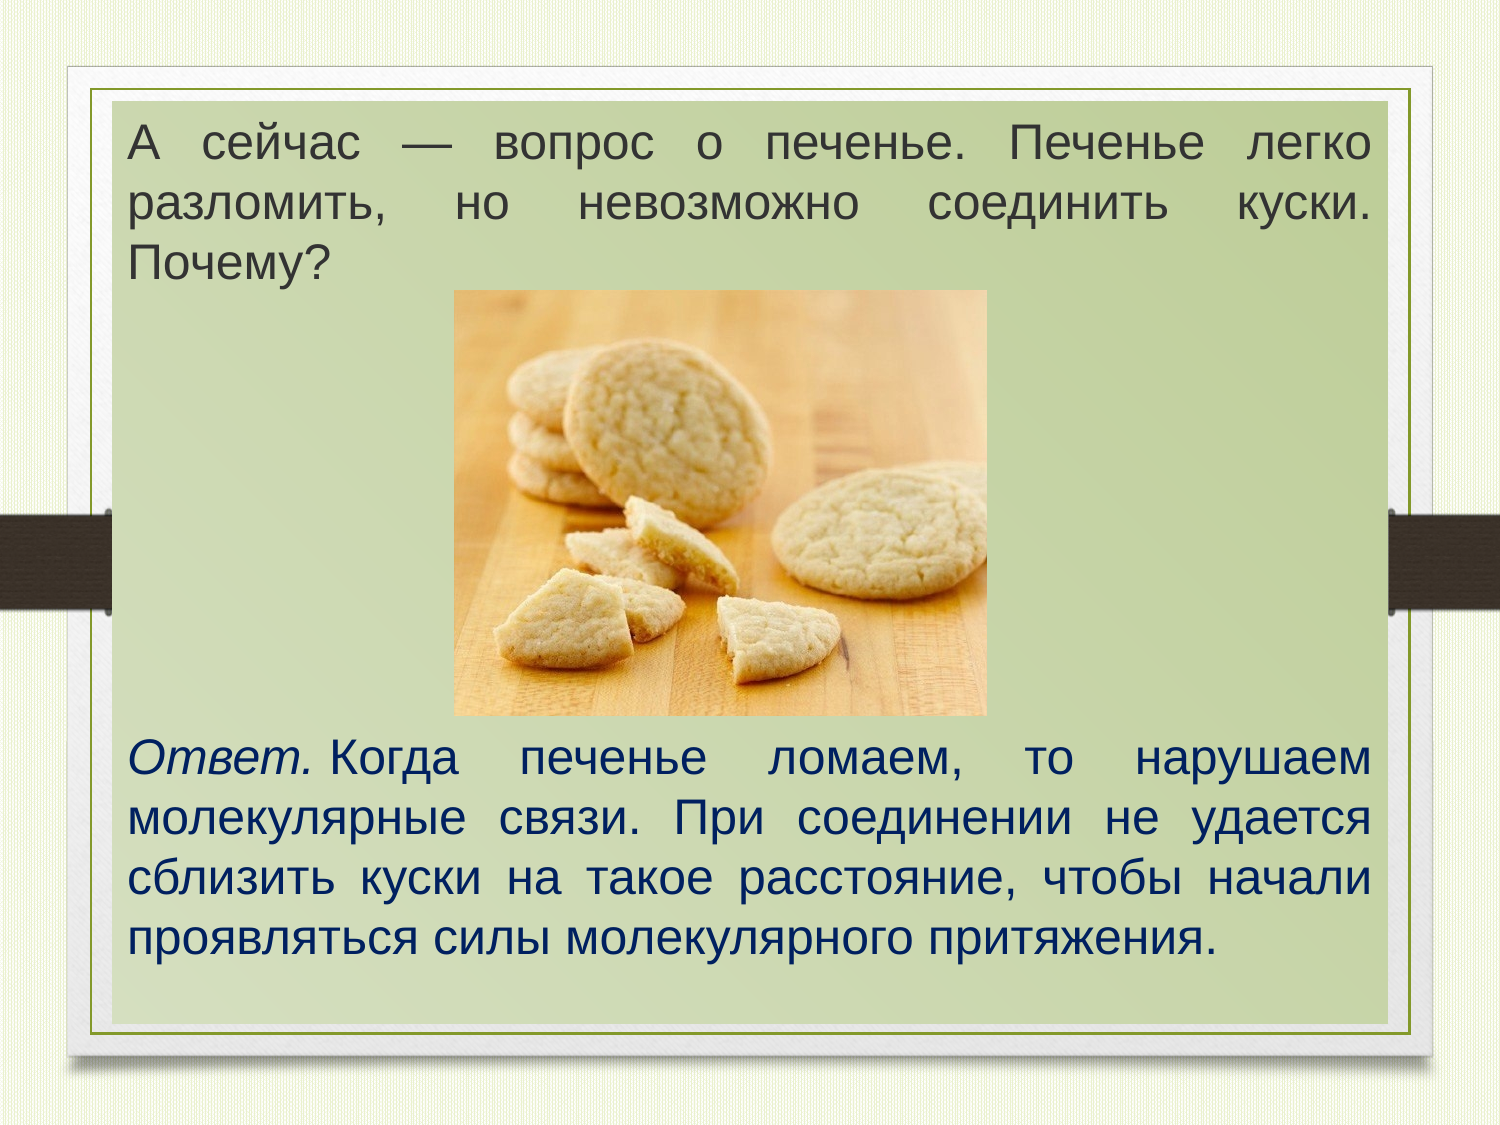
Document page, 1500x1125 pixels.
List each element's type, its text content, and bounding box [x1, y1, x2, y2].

picture [0, 0, 1500, 1125]
list А сейчас — вопрос о печенье. Печенье легко разломить, но не­возможно соединить куски. Почему? Ответ. Когда печенье ломаем, то нарушаем молекулярные свя­зи. При соединении не удается сблизить куски на такое расстояние, чтобы начали проявляться силы молекулярного притяжения. [112, 101, 1388, 1024]
